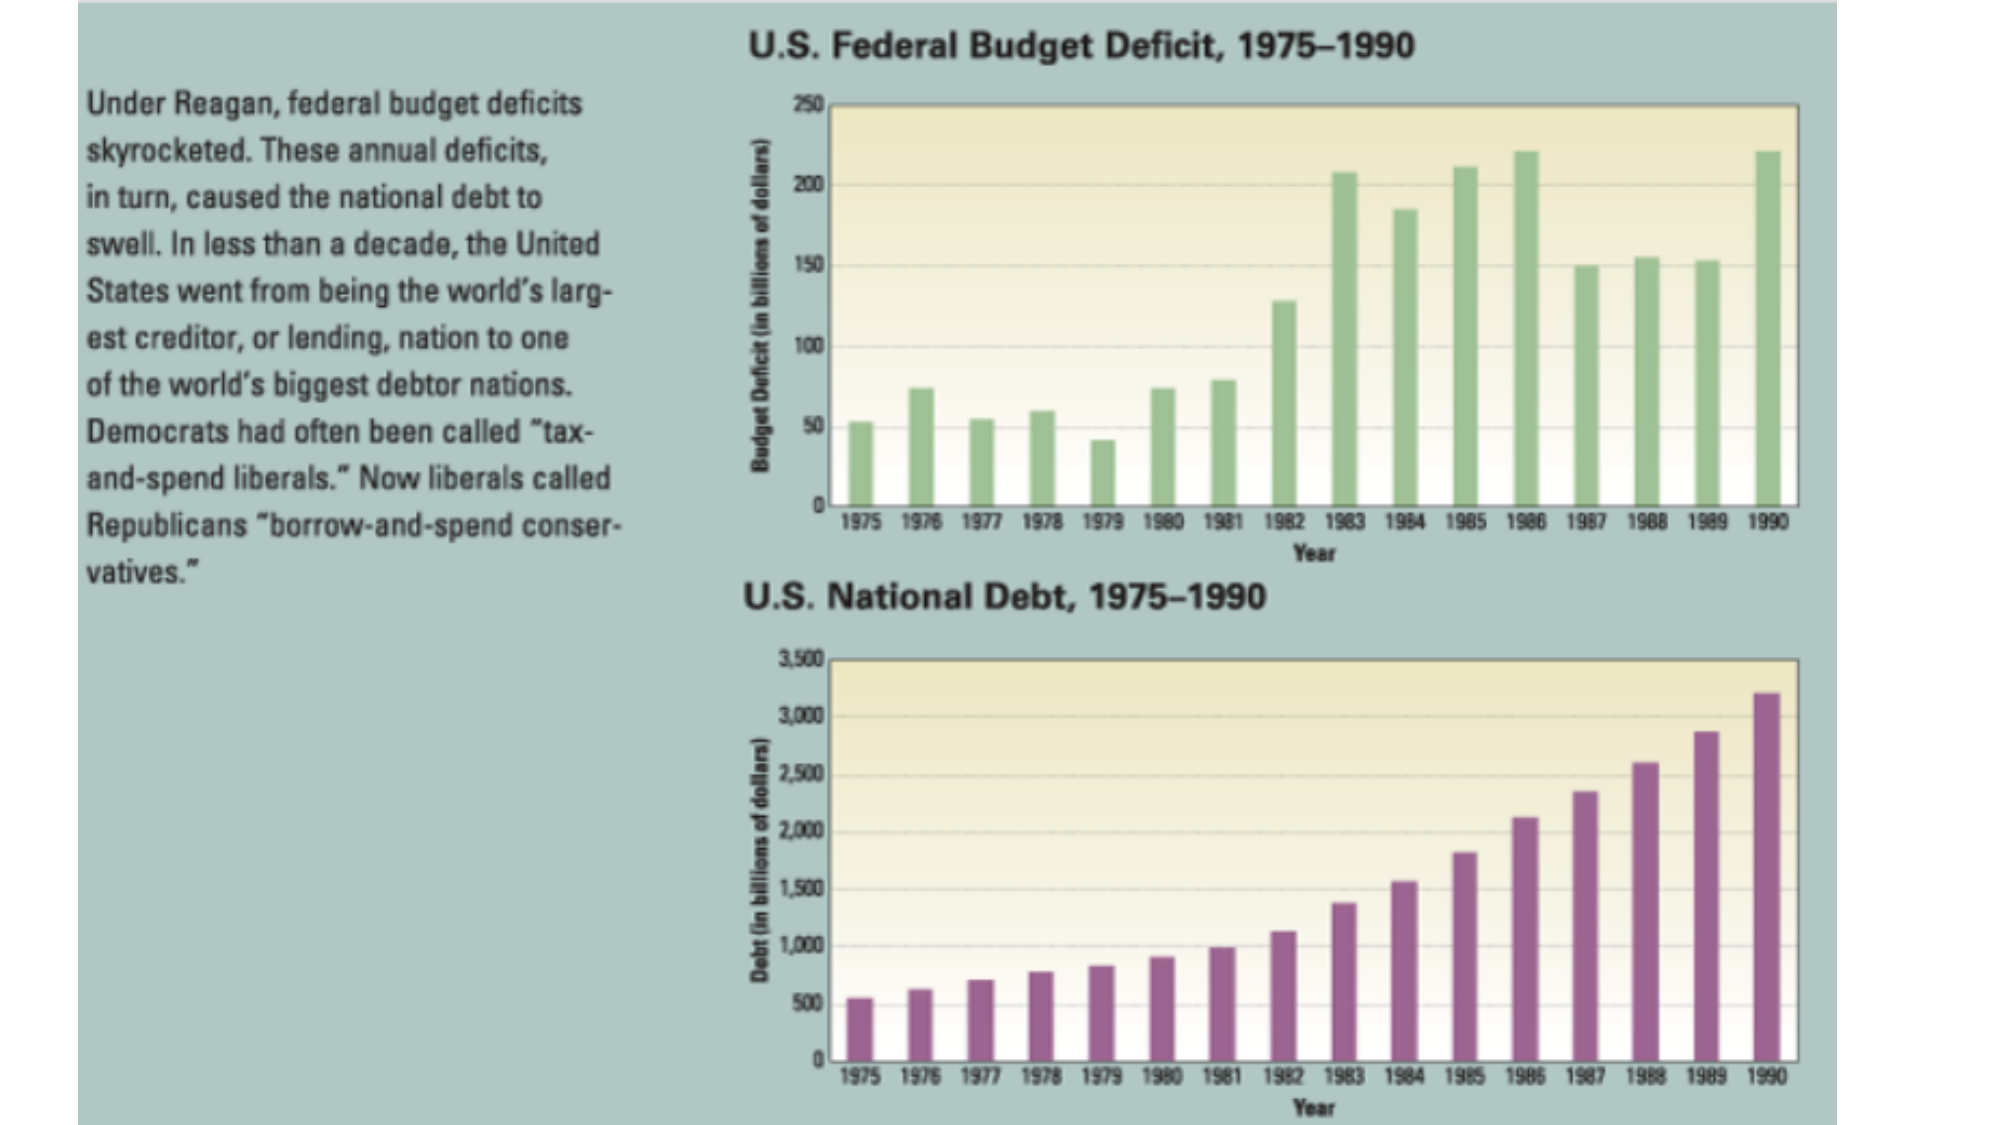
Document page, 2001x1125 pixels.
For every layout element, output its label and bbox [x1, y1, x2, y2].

picture [78, 0, 1837, 1125]
